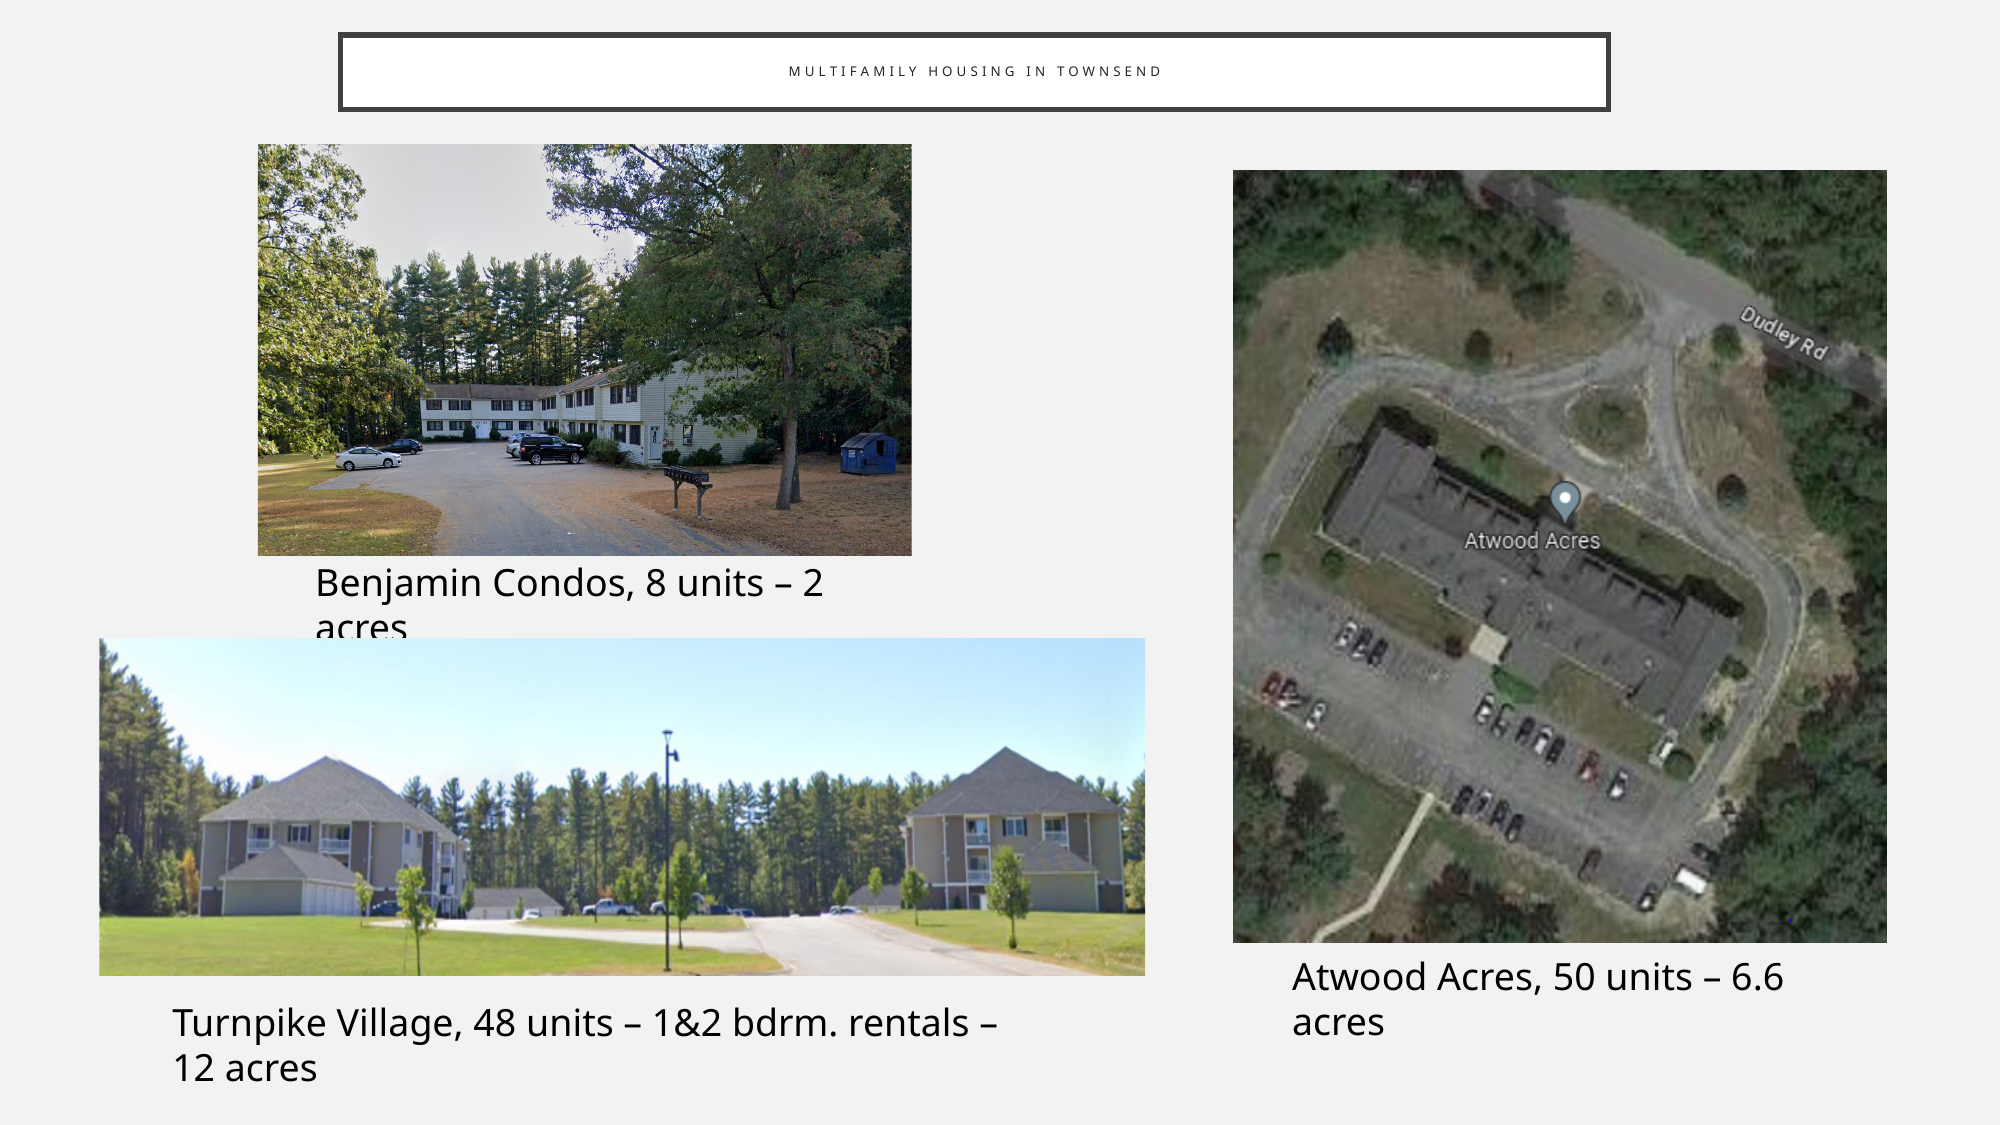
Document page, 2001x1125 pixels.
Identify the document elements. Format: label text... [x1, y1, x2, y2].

title MULTIFAMILY HOUSING IN TOWNSEND [338, 32, 1611, 112]
text_box Atwood Acres, 50 units – 6.6 acres [1277, 945, 1843, 1051]
picture [1233, 170, 1887, 943]
picture [257, 144, 912, 556]
text_box Turnpike Village, 48 units – 1&2 bdrm. rentals – 12 acres [157, 991, 1036, 1097]
text_box Benjamin Condos, 8 units – 2 acres [300, 556, 870, 638]
picture [99, 638, 1146, 976]
